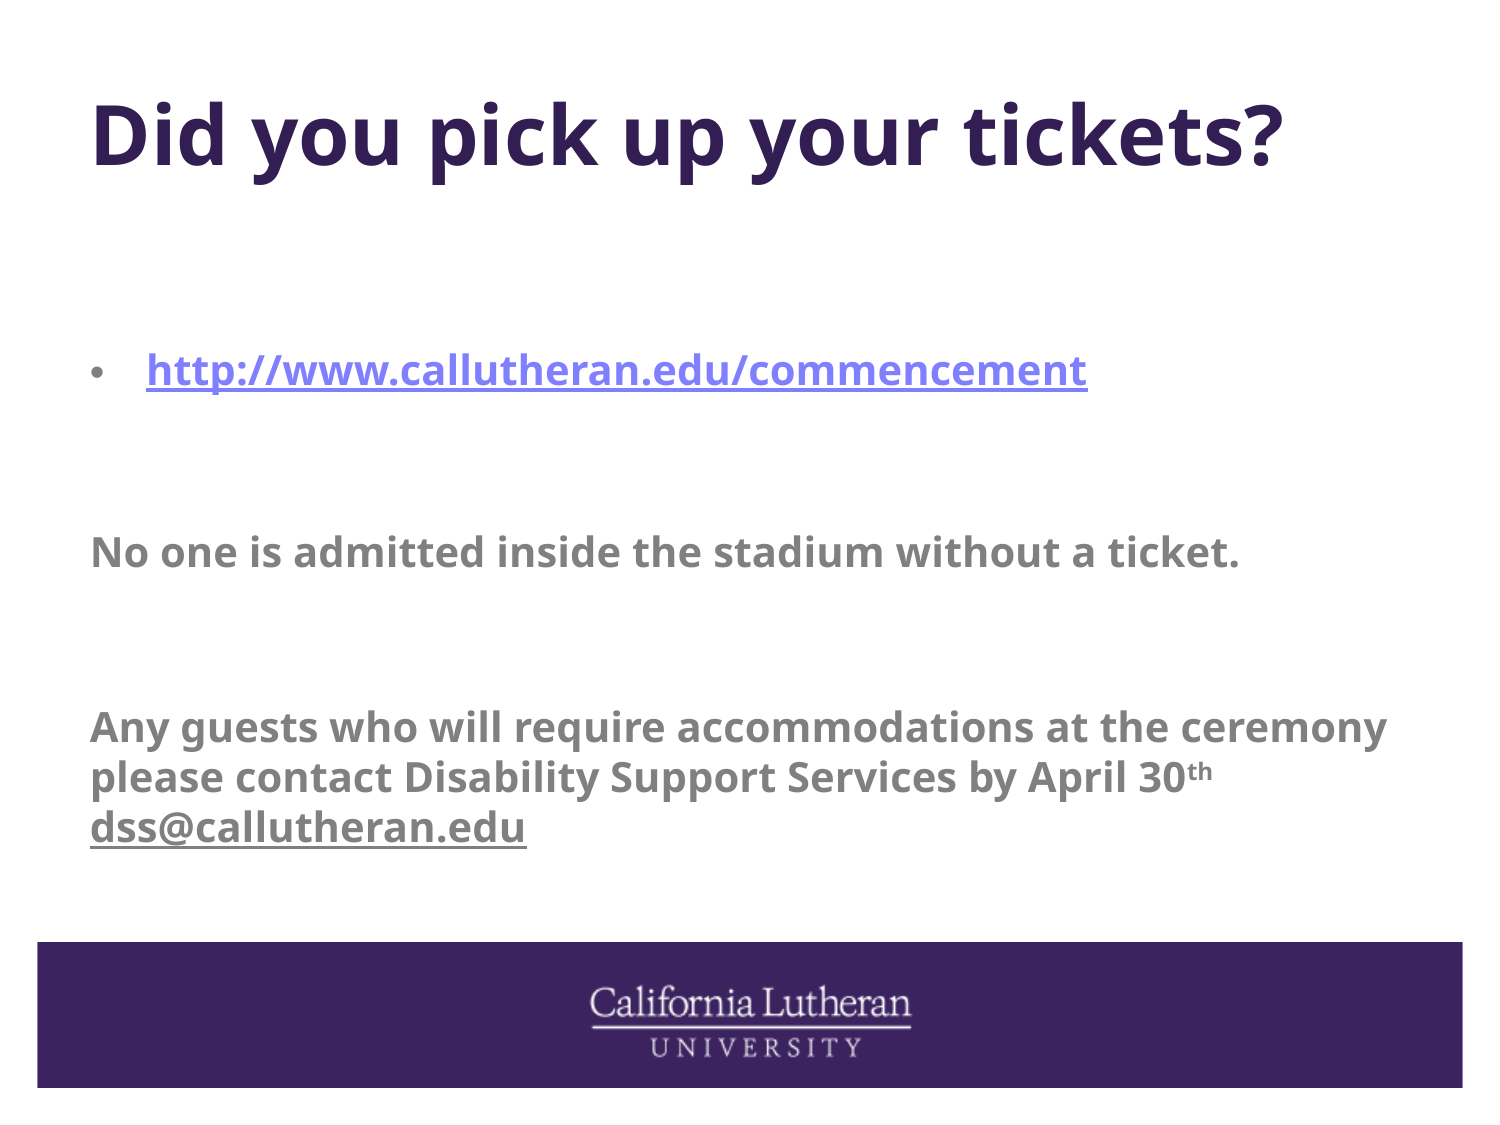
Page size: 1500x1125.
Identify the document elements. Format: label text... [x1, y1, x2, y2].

list http://www.callutheran.edu/commencement No one is admitted inside the stadium without a ticket. Any guests who will require accommodations at the ceremony please contact Disability Support Services by April 30th dss@callutheran.edu [75, 336, 1425, 911]
title Did you pick up your tickets? [75, 75, 1425, 197]
